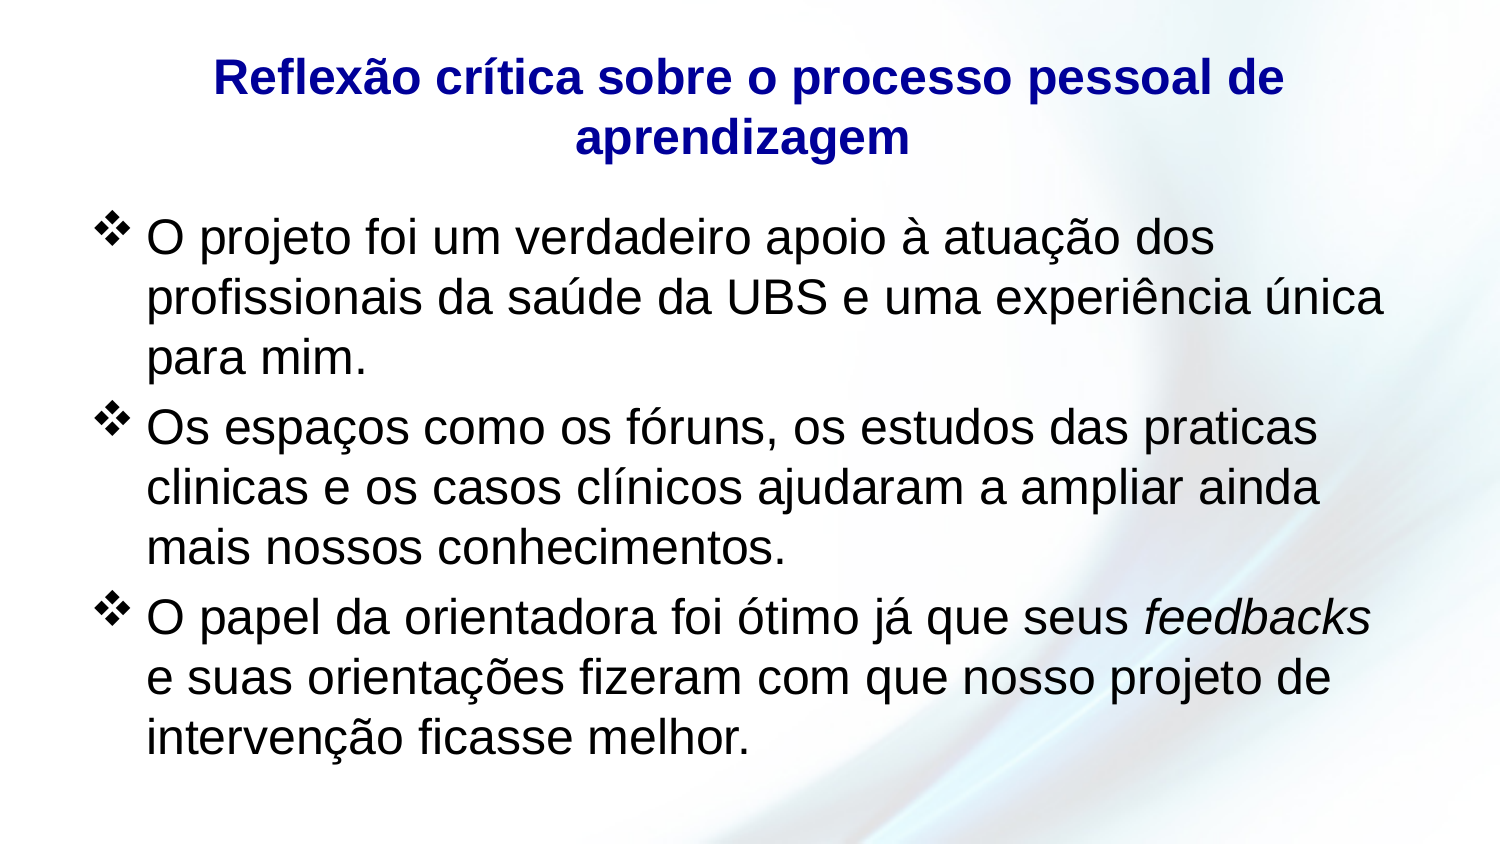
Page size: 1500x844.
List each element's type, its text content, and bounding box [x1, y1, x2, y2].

title Reflexão crítica sobre o processo pessoal de aprendizagem [74, 33, 1426, 175]
picture [0, 0, 1500, 844]
list O projeto foi um verdadeiro apoio à atuação dos profissionais da saúde da UBS e uma experiência única para mim. Os espaços como os fóruns, os estudos das praticas clinicas e os casos clínicos ajudaram a ampliar ainda mais nossos conhecimentos. O papel da orientadora foi ótimo já que seus feedbacks e suas orientações fizeram com que nosso projeto de intervenção ficasse melhor. [74, 196, 1426, 754]
